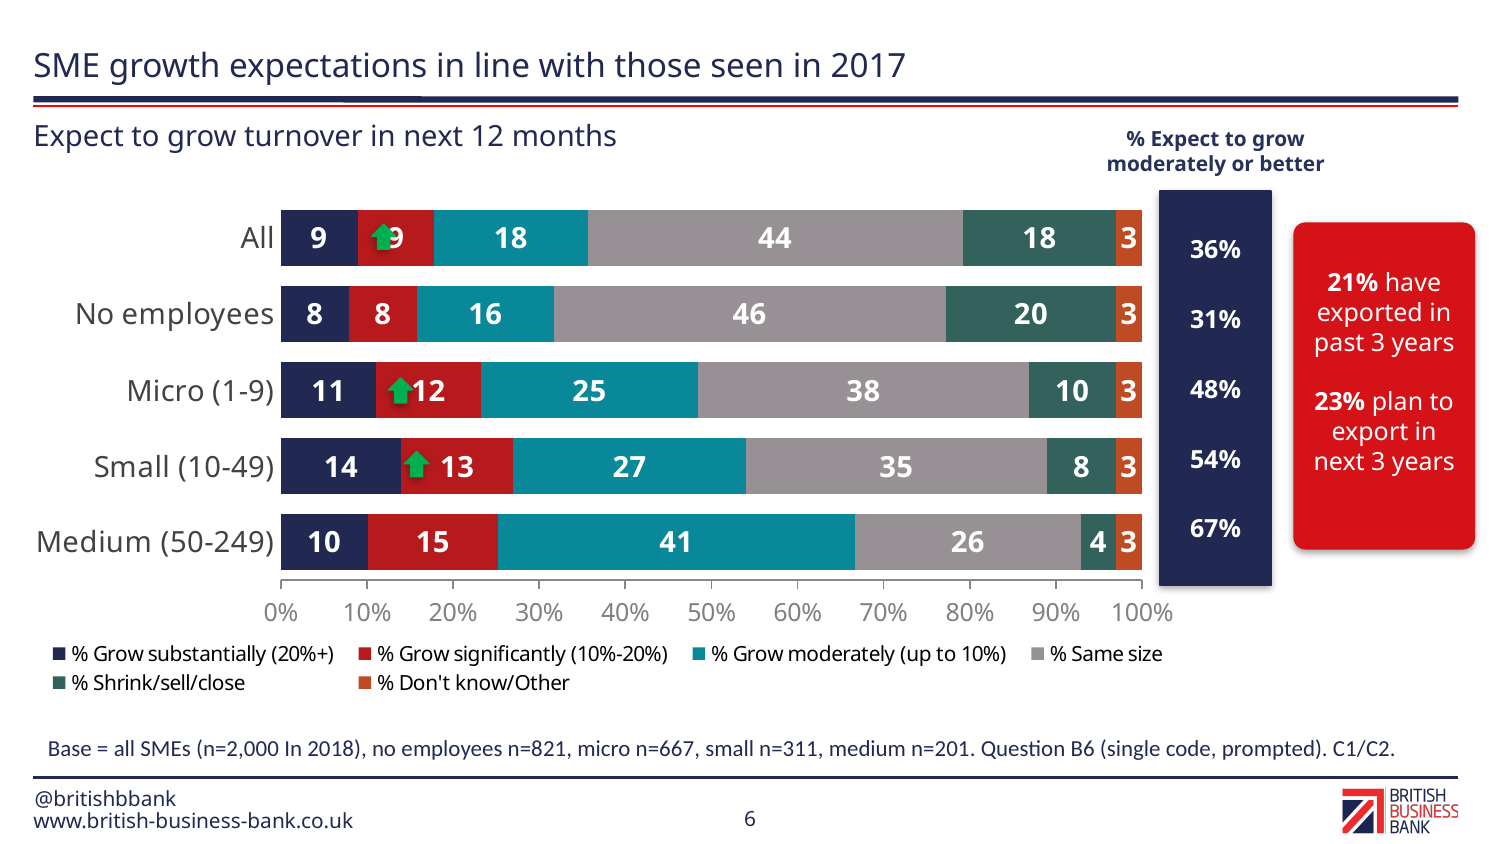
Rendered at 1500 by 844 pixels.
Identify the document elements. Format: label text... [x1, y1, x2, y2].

text_box 21% have exported in past 3 years 23% plan to export in next 3 years [1293, 222, 1476, 550]
chart [34, 199, 1184, 700]
title SME growth expectations in line with those seen in 2017 [33, 0, 1459, 85]
text_box 36% 31% 48% 54% 67% [1159, 190, 1272, 586]
subtitle Expect to grow turnover in next 12 months [33, 116, 900, 188]
text_box % Expect to grow moderately or better [1062, 117, 1369, 183]
text_box Base = all SMEs (n=2,000 In 2018), no employees n=821, micro n=667, small n=311, medium n=201. Question B6 (single code, prompted). C1/C2. [33, 725, 1500, 768]
